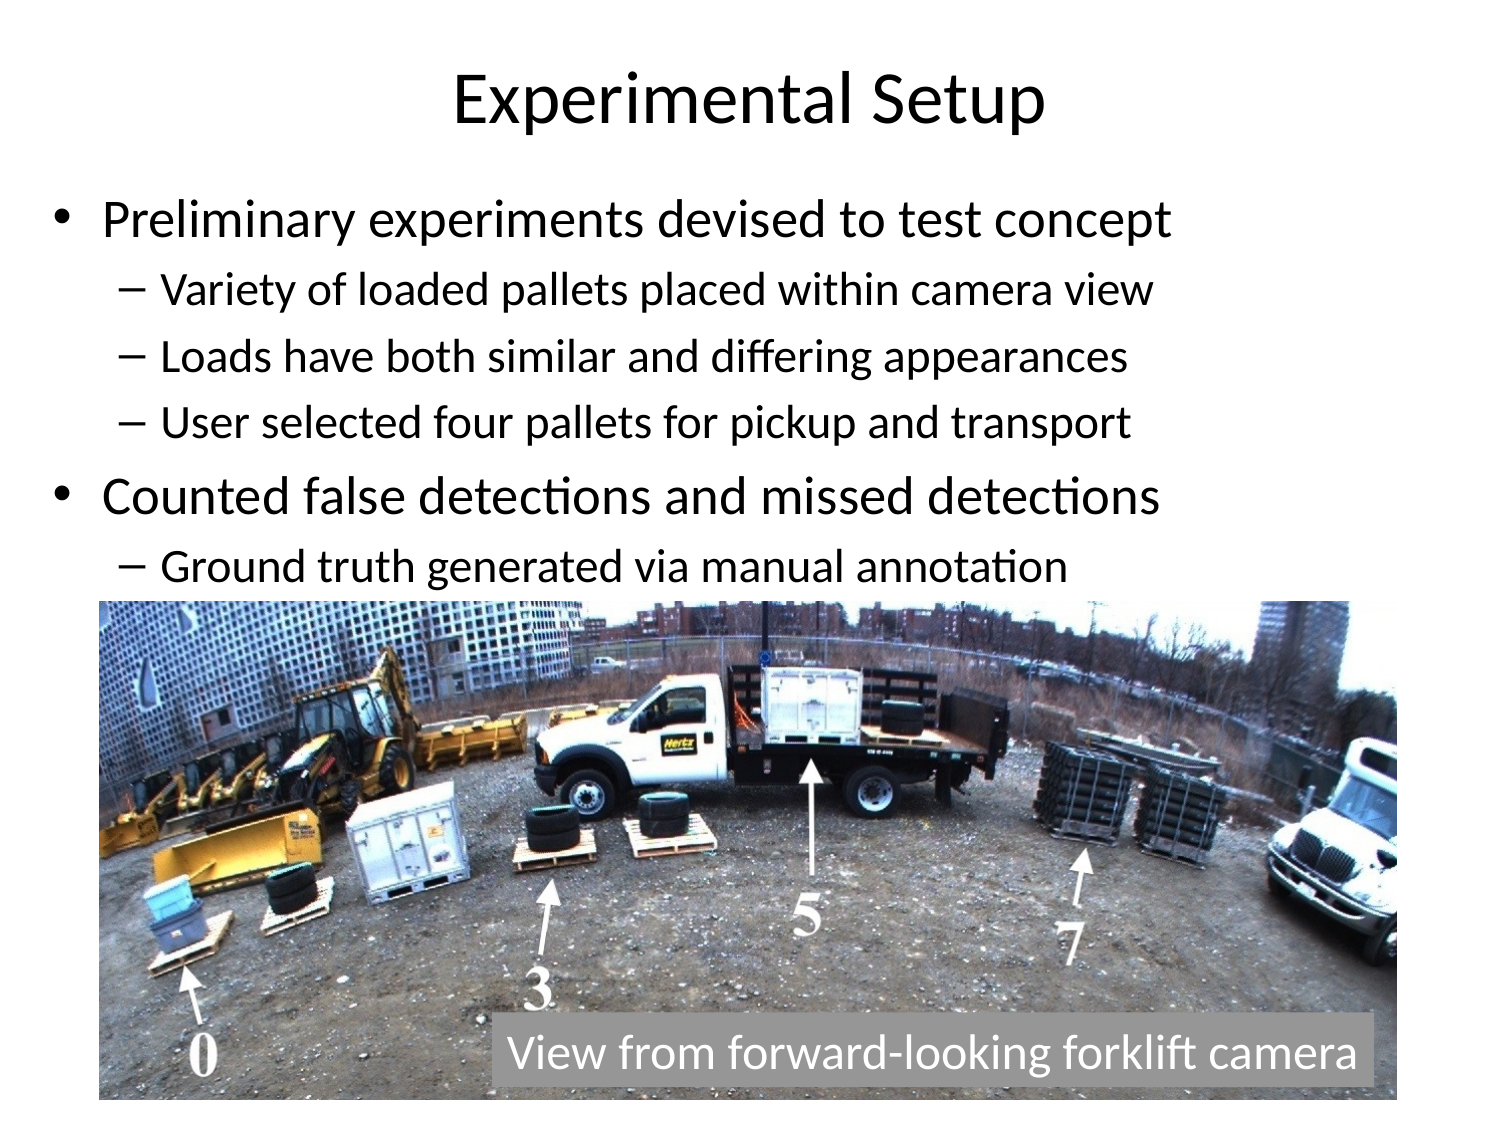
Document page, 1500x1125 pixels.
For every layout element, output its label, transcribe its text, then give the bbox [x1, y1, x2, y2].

title Experimental Setup [37, 37, 1463, 150]
list Preliminary experiments devised to test concept Variety of loaded pallets placed within camera view Loads have both similar and differing appearances User selected four pallets for pickup and transport Counted false detections and missed detections Ground truth generated via manual annotation [37, 174, 1463, 600]
picture [99, 600, 1398, 1101]
